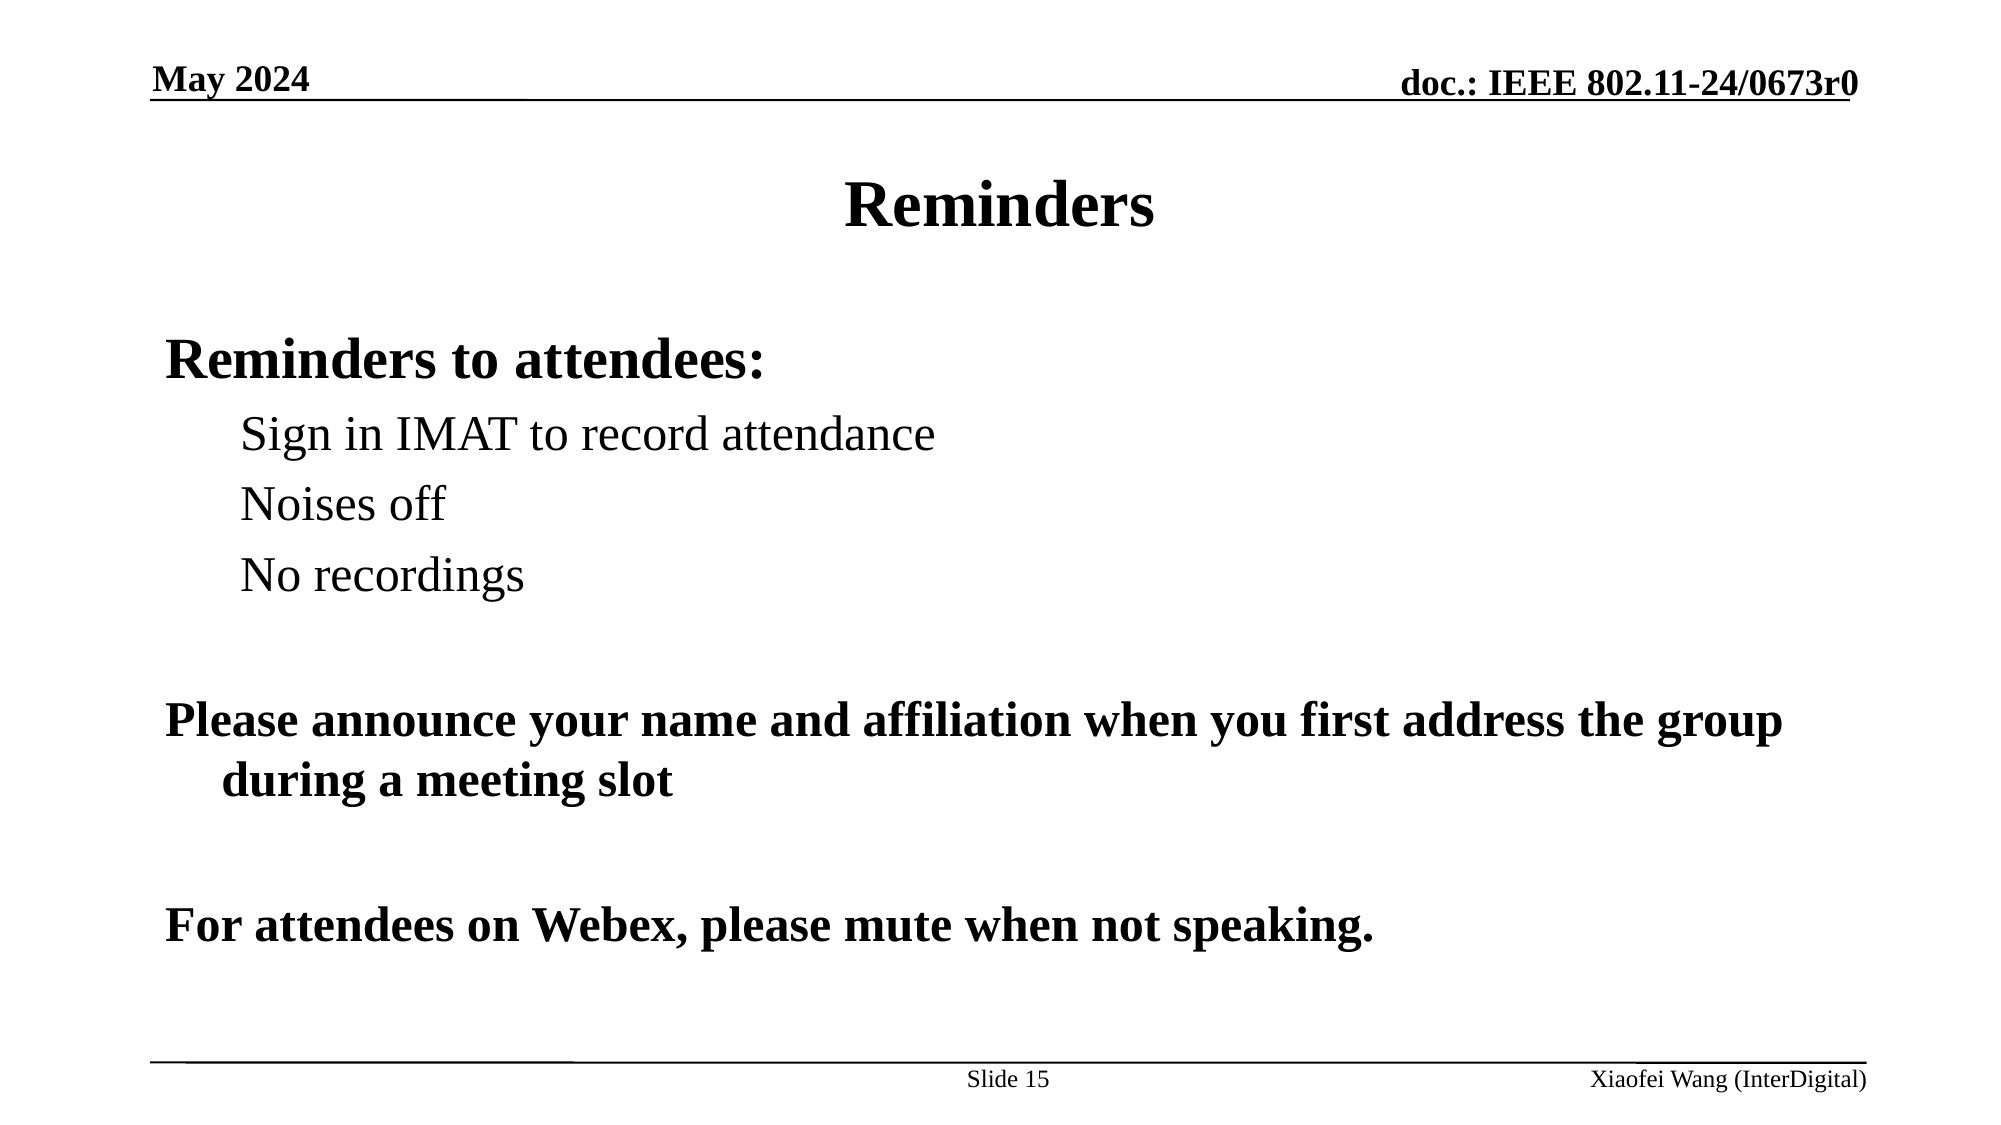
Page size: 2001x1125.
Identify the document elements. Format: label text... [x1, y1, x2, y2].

text_box Xiaofei Wang (InterDigital) [1589, 1062, 1868, 1093]
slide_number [152, 54, 563, 100]
slide_number Slide 15 [950, 1061, 1067, 1123]
title Reminders [149, 112, 1850, 288]
list Reminders to attendees: Sign in IMAT to record attendance Noises off No recordings Please announce your name and affiliation when you first address the group during a meeting slot For attendees on Webex, please mute when not speaking. [149, 312, 1850, 1063]
